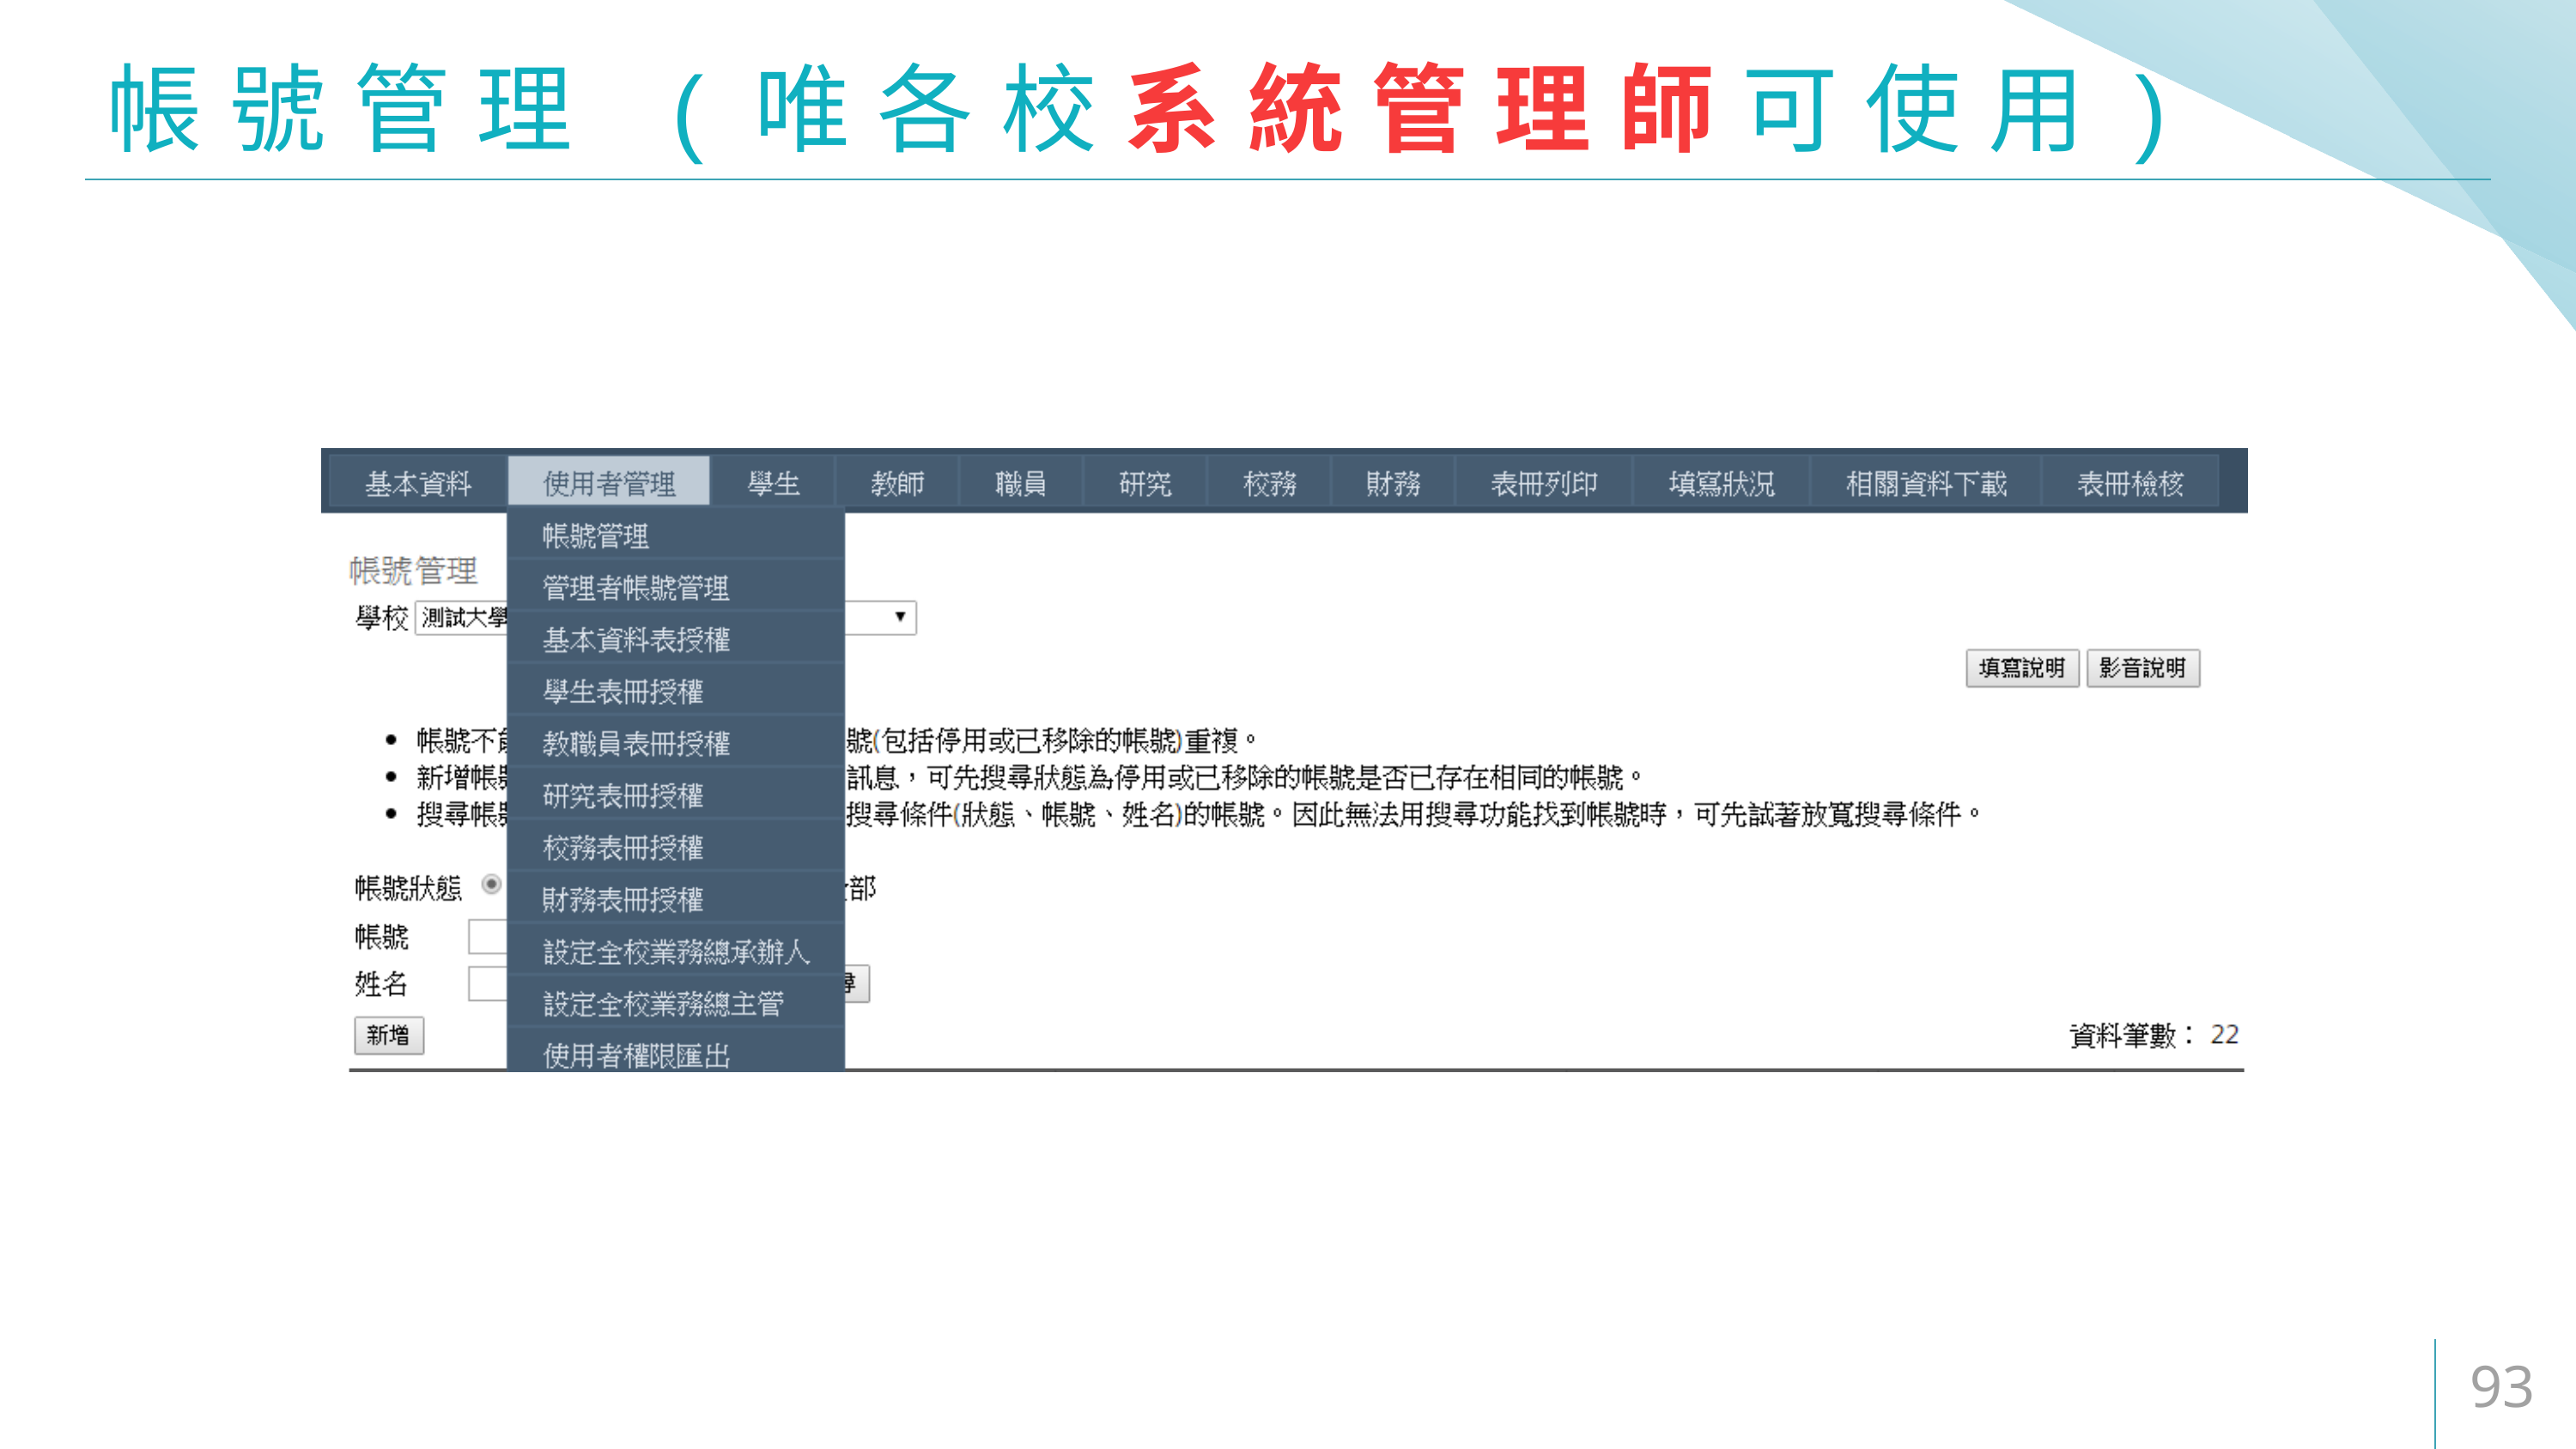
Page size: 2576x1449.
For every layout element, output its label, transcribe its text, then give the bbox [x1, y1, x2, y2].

picture [321, 448, 2249, 1072]
title 帳號管理 (唯各校系統管理師可使用) [83, 27, 2442, 186]
slide_number 93 [2446, 1350, 2575, 1428]
